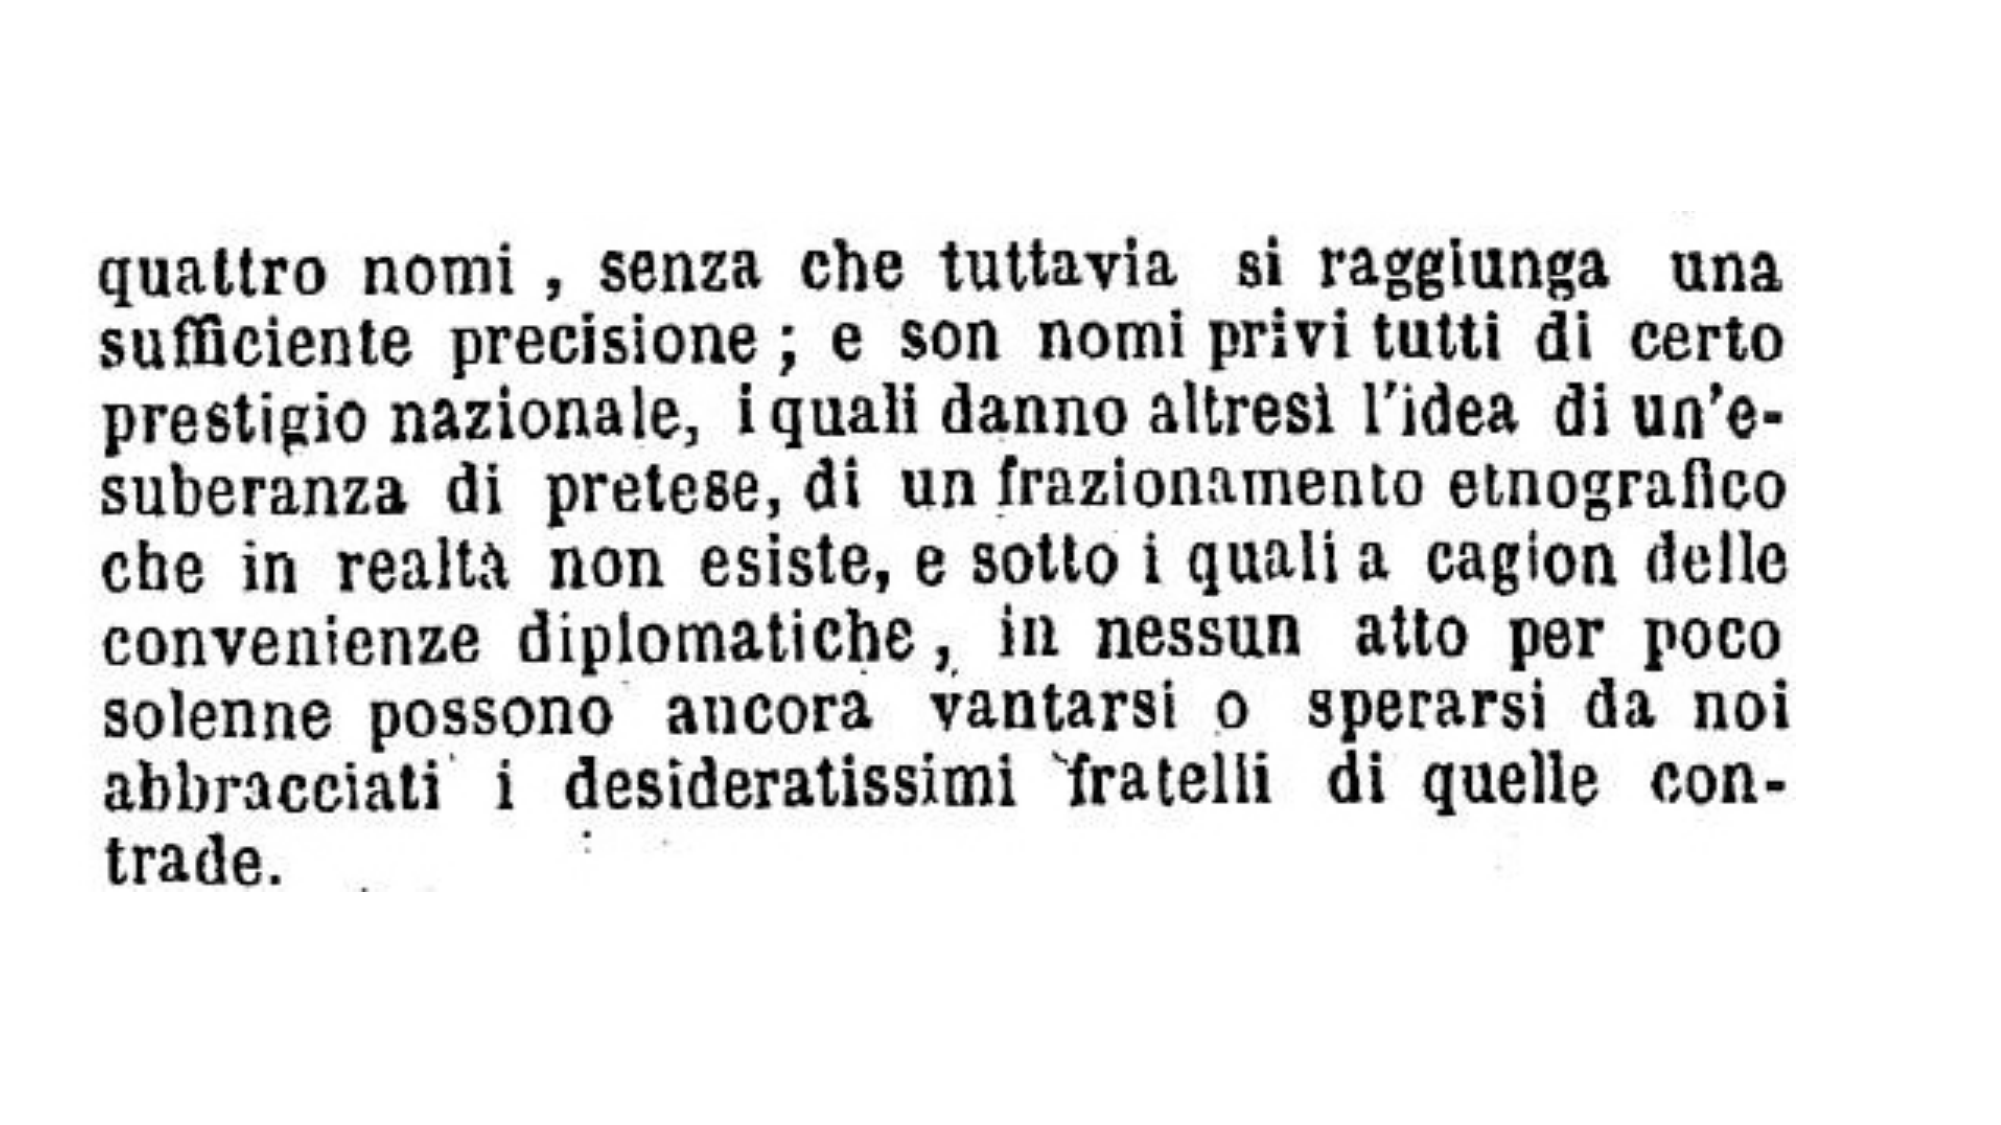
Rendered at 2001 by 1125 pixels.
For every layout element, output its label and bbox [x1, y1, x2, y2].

list [77, 211, 1796, 892]
